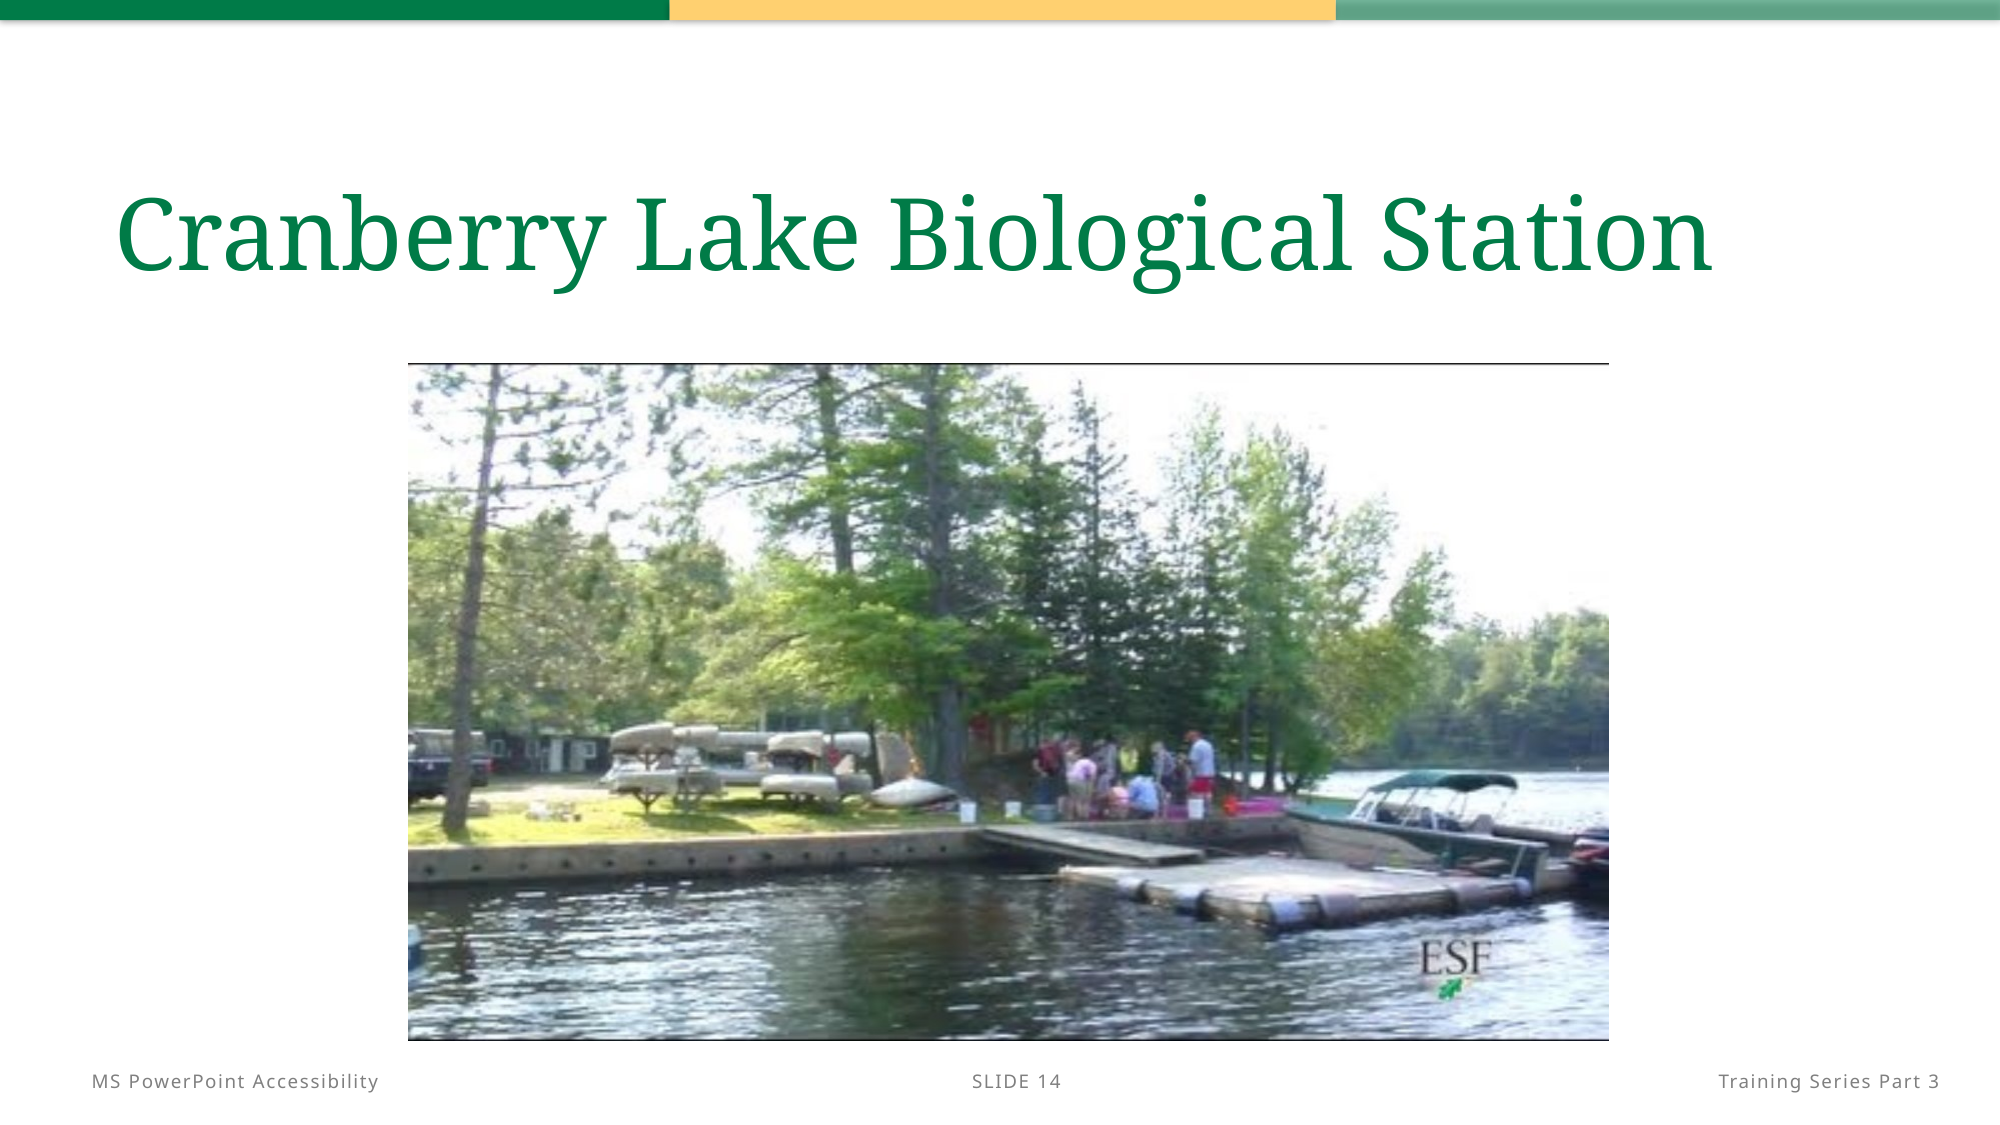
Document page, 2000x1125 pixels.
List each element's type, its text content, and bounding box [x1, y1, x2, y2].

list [407, 362, 1610, 1042]
title Cranberry Lake Biological Station [99, 162, 1985, 324]
